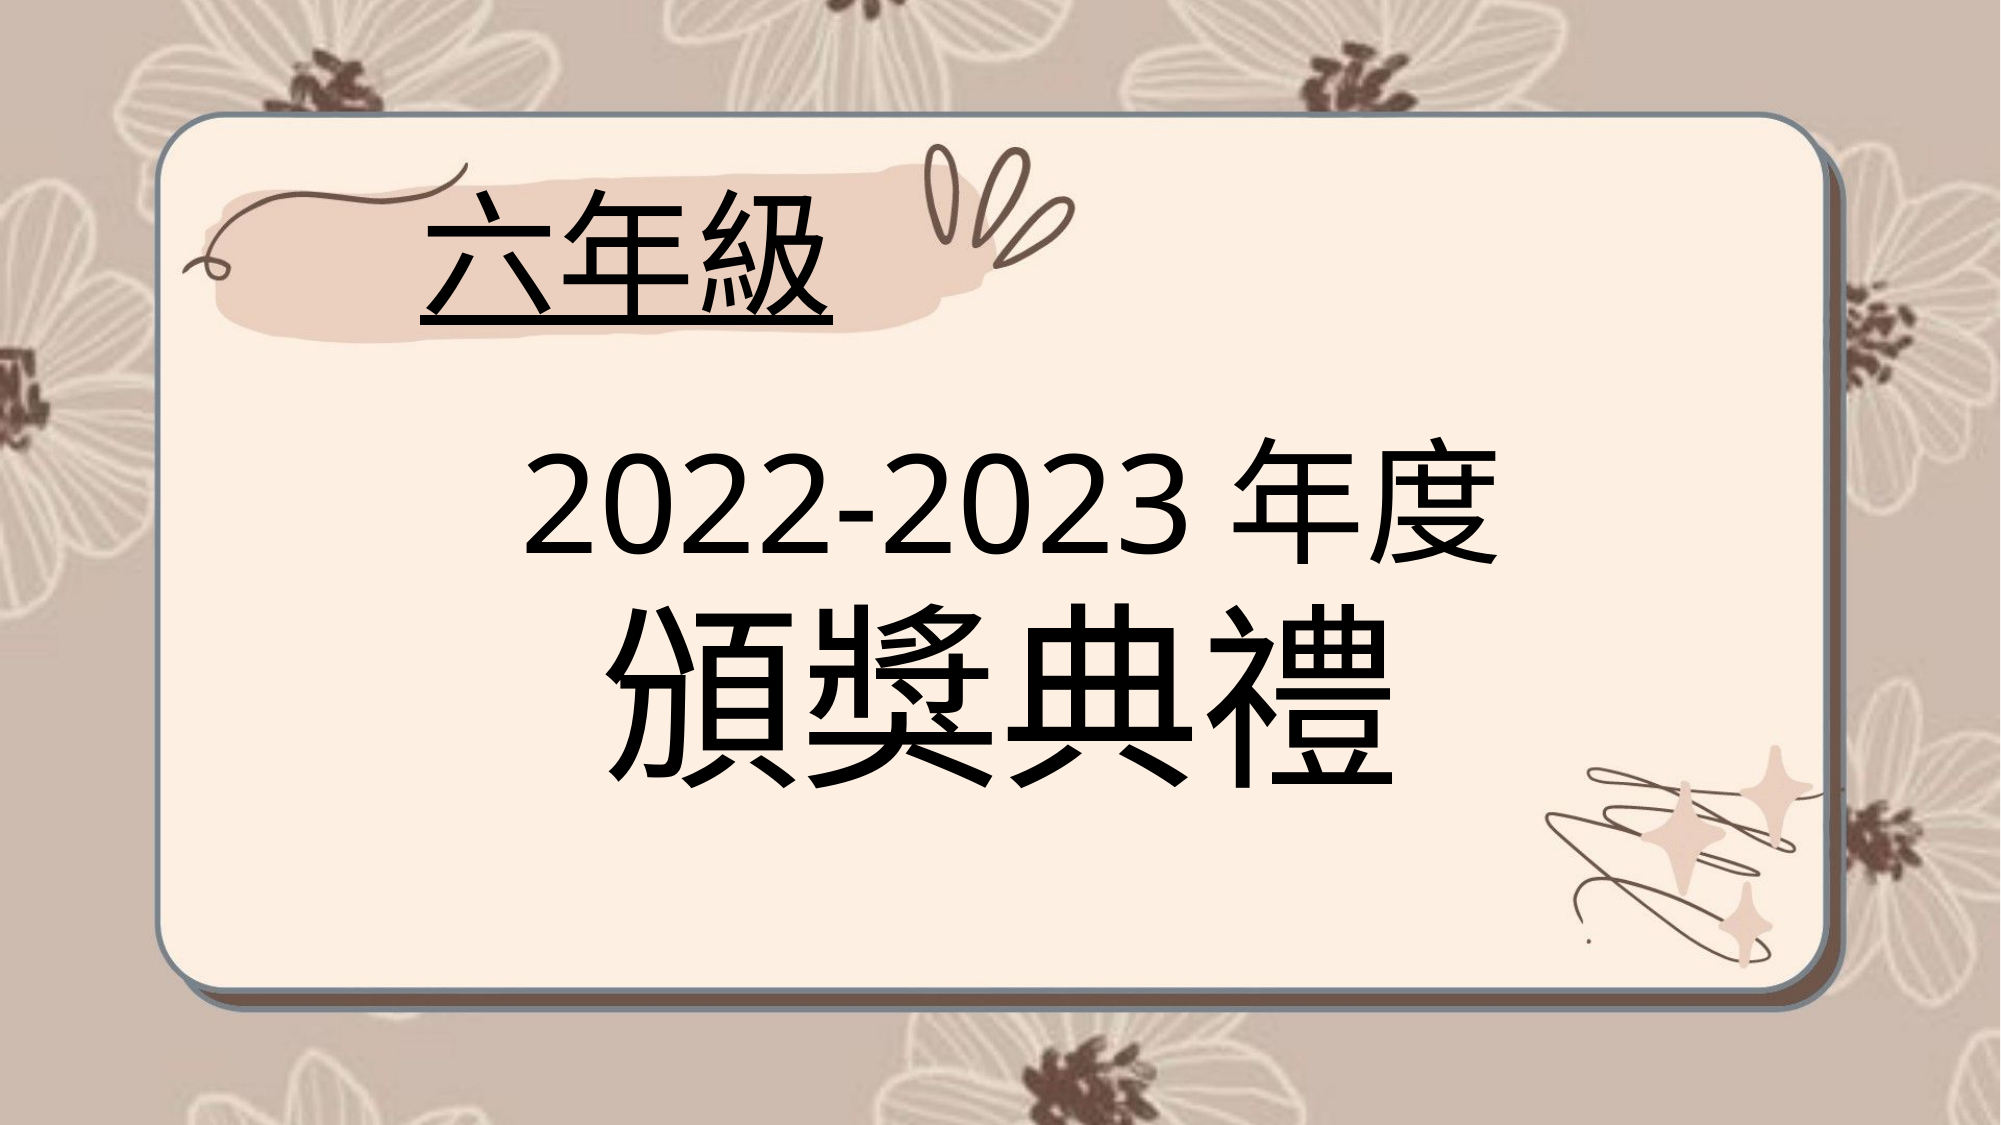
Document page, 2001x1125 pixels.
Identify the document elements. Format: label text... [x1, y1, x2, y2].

subtitle 頒獎典禮 [249, 592, 1750, 864]
text_box 六年級 [359, 163, 894, 343]
picture [0, 0, 2001, 1125]
title 2022-2023年度 [502, 435, 1521, 591]
